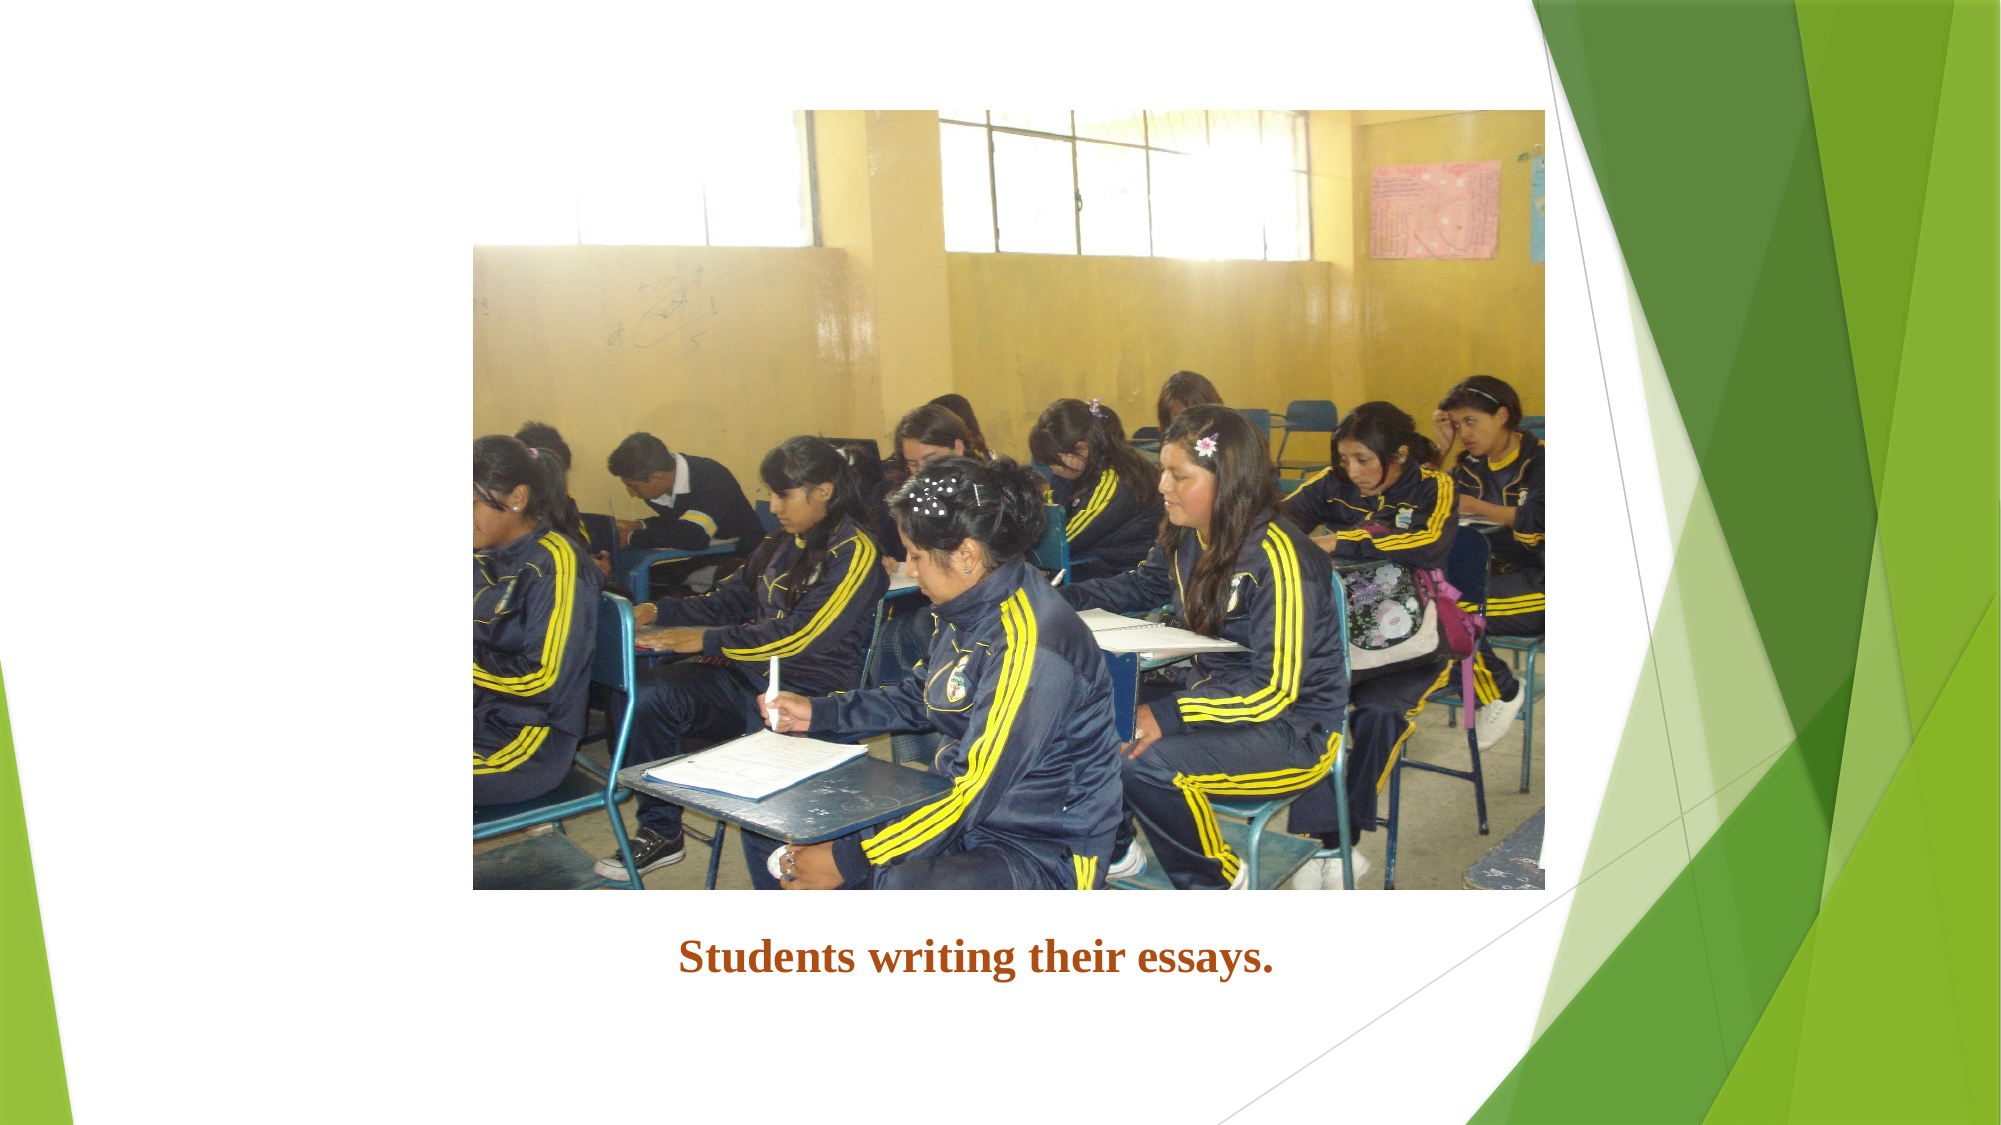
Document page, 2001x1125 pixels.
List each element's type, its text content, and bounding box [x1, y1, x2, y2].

title Students writing their essays. [114, 917, 1840, 1057]
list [472, 110, 1545, 890]
